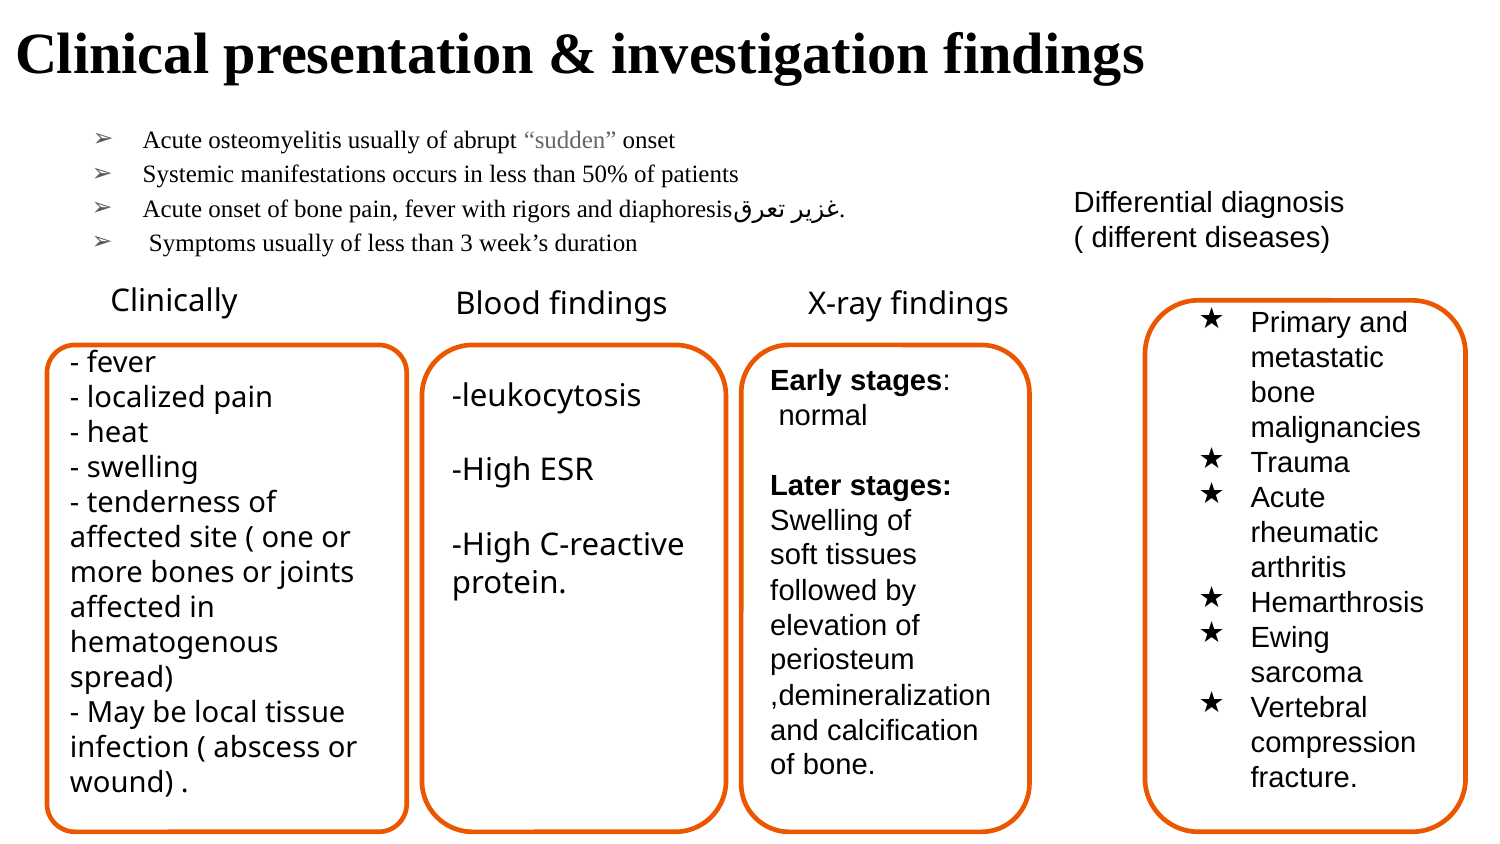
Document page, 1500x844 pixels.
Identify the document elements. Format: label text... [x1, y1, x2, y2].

text_box Differential diagnosis ( different diseases) [1058, 168, 1492, 268]
text_box X-ray findings [793, 277, 1042, 327]
text_box Primary and metastatic bone malignancies Trauma Acute rheumatic arthritis Hemarthrosis Ewing sarcoma Vertebral compression fracture. [1144, 300, 1466, 832]
text_box - fever - localized pain - heat - swelling - tenderness of affected site ( one or more bones or joints affected in hematogenous spread) - May be local tissue infection ( abscess or wound) . [46, 344, 407, 832]
text_box Early stages: normal Later stages: Swelling of soft tissues followed by elevation of periosteum ,demineralization and calcification of bone. [741, 344, 1030, 832]
text_box -leukocytosis -High ESR -High C-reactive protein. [421, 344, 727, 832]
title Clinical presentation & investigation findings [0, 0, 1262, 88]
text_box Clinically [95, 268, 269, 329]
list Acute osteomyelitis usually of abrupt “sudden” onset Systemic manifestations occurs in less than 50% of patients Acute onset of bone pain, fever with rigors and diaphoresisغزير تعرق. Symptoms usually of less than 3 week’s duration [52, 103, 1071, 269]
text_box Blood findings [440, 268, 708, 336]
